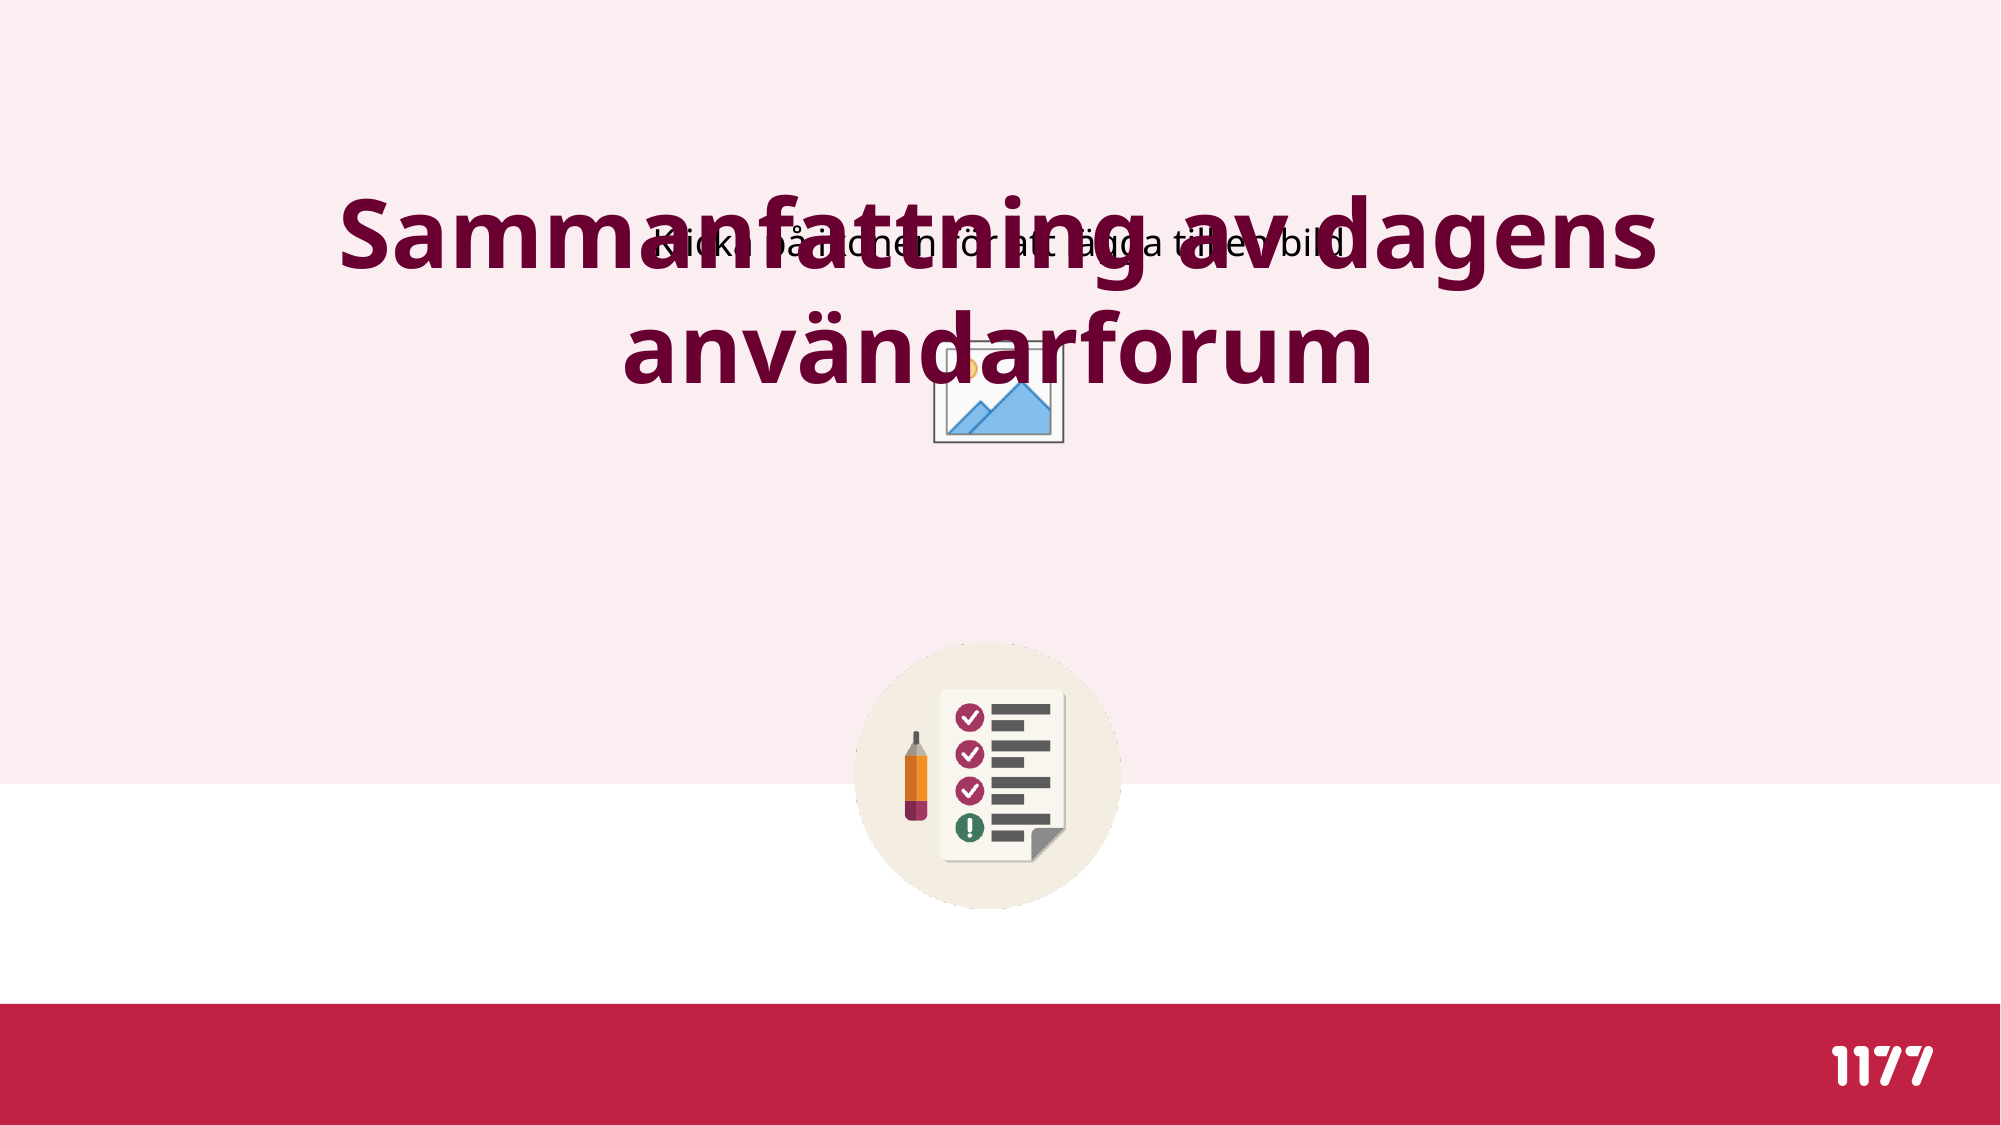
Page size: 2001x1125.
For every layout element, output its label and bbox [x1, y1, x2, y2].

picture [1832, 1046, 1933, 1086]
picture [0, 0, 2000, 910]
